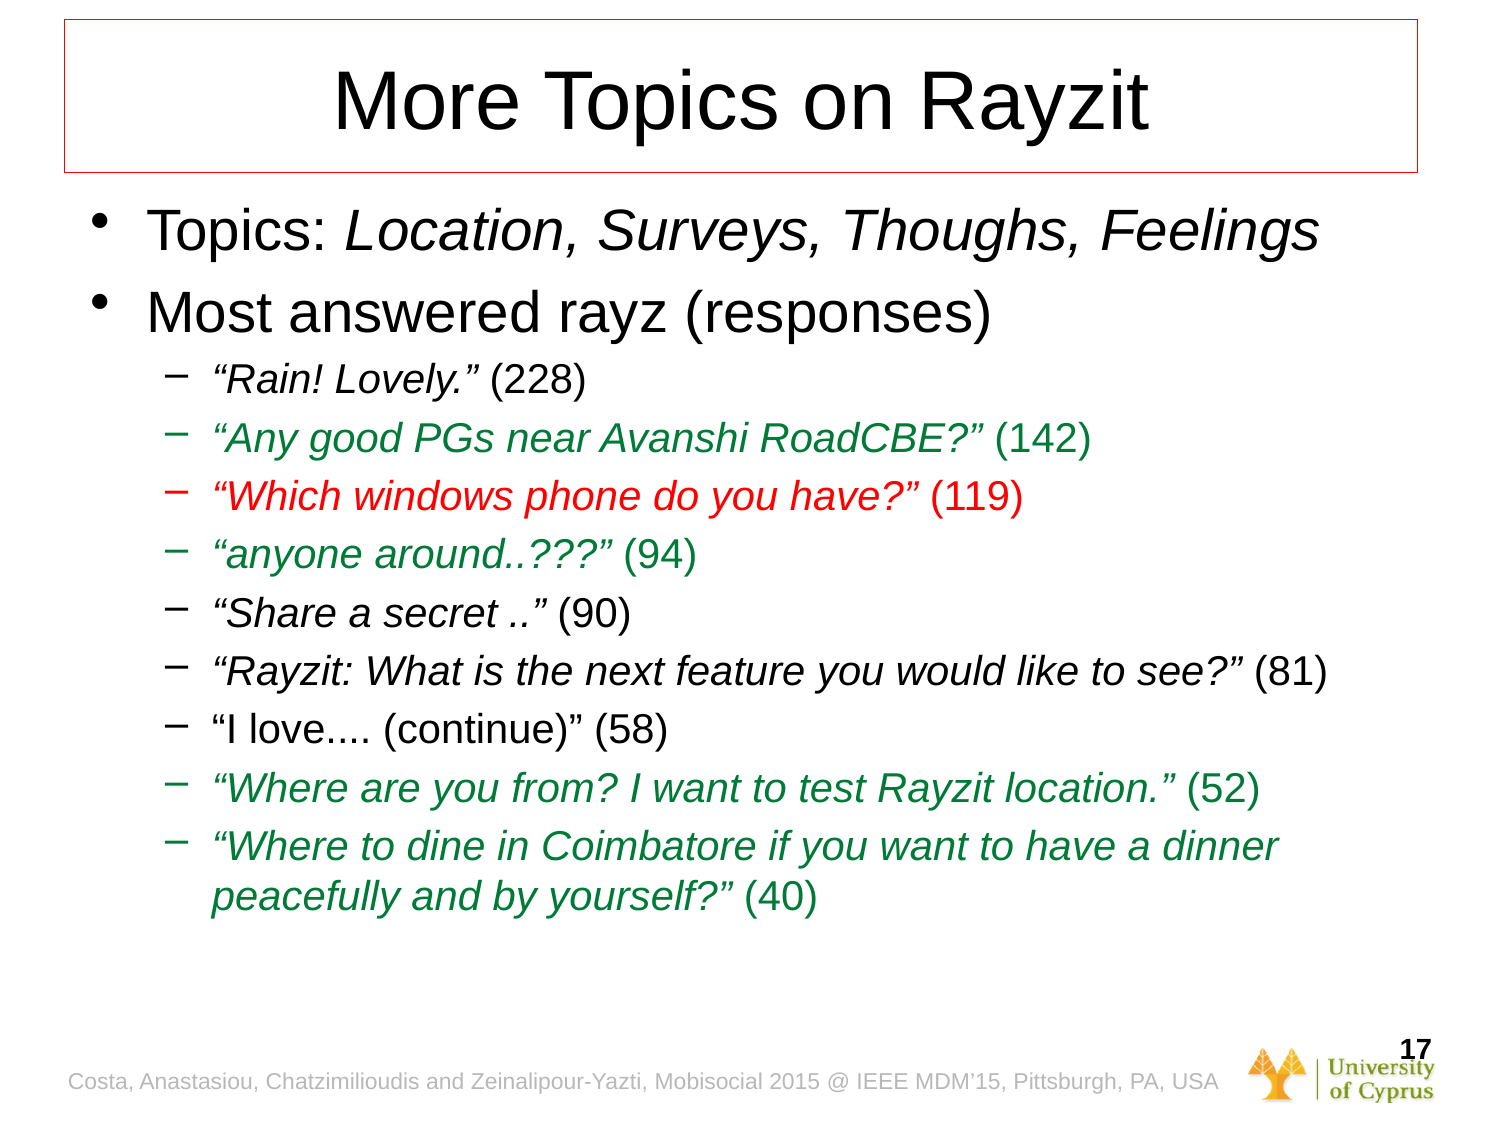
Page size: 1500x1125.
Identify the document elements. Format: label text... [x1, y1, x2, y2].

list Topics: Location, Surveys, Thoughs, Feelings Most answered rayz (responses) “Rain! Lovely.” (228) “Any good PGs near Avanshi RoadCBE?” (142) “Which windows phone do you have?” (119) “anyone around..???” (94) “Share a secret ..” (90) “Rayzit: What is the next feature you would like to see?” (81) “I love.... (continue)” (58) “Where are you from? I want to test Rayzit location.” (52) “Where to dine in Coimbatore if you want to have a dinner peacefully and by yourself?” (40) [75, 184, 1425, 1017]
title More Topics on Rayzit [64, 19, 1418, 173]
picture [1246, 1046, 1436, 1103]
